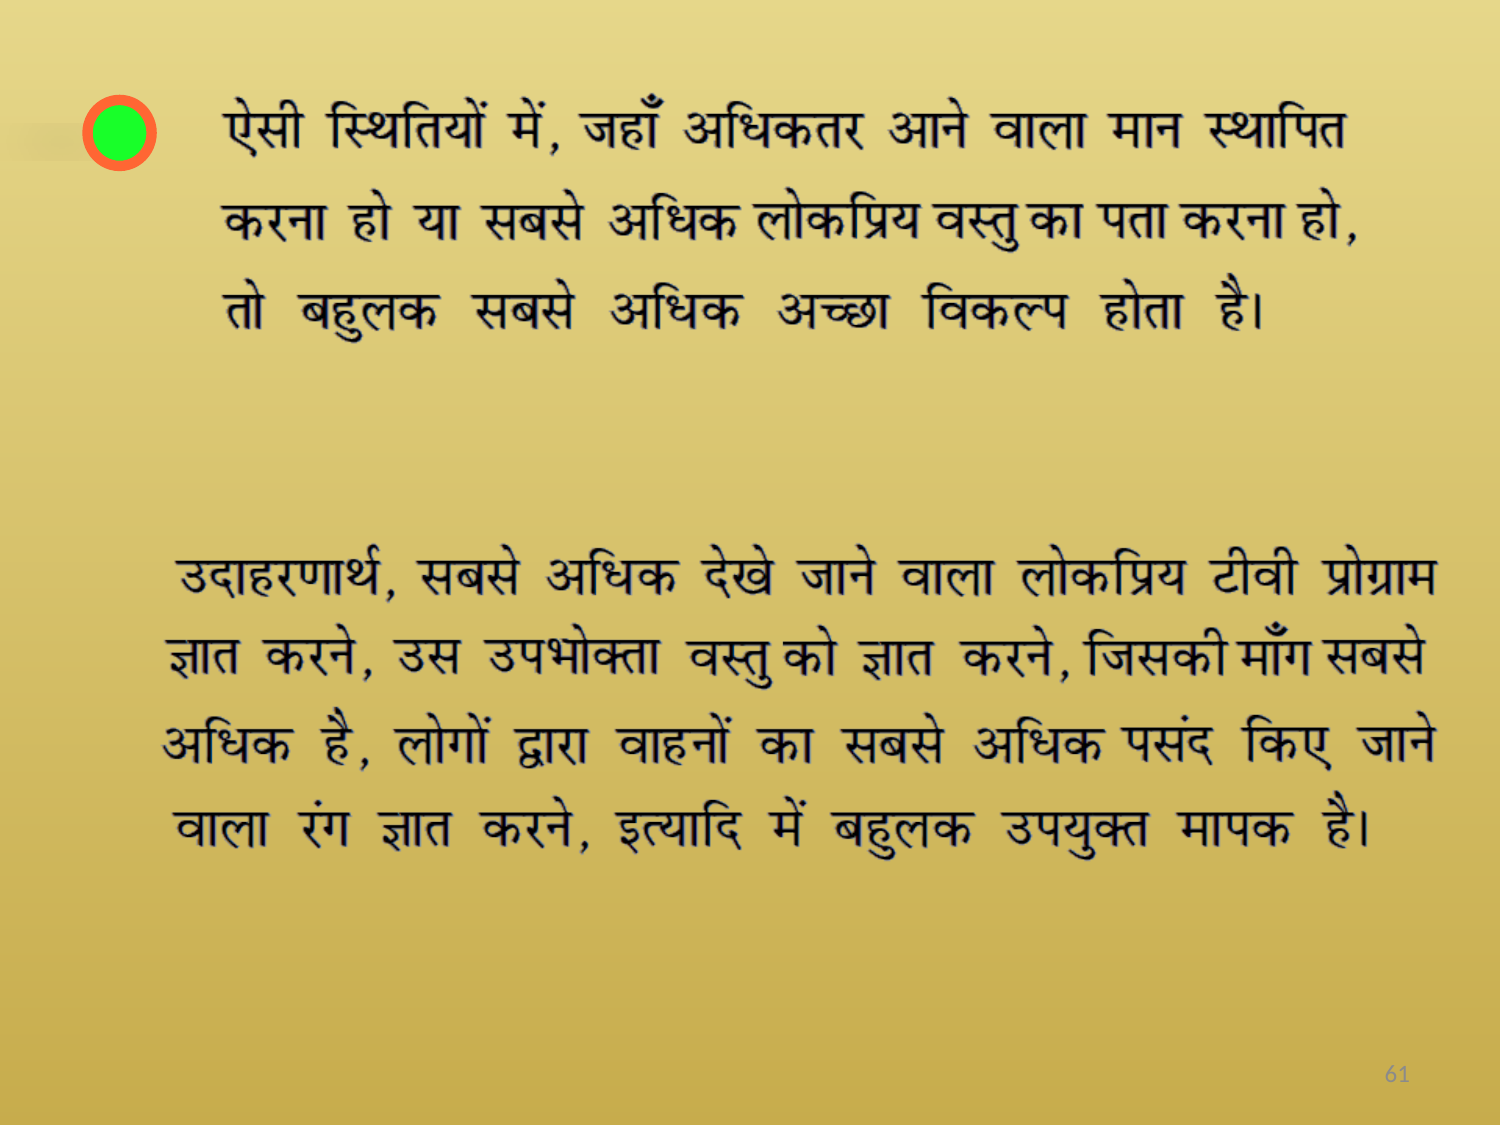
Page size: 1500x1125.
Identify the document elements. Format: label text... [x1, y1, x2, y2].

slide_number 61 [1074, 1042, 1425, 1103]
picture [149, 526, 1454, 863]
picture [212, 174, 1376, 348]
picture [87, 99, 152, 167]
picture [212, 79, 1358, 163]
